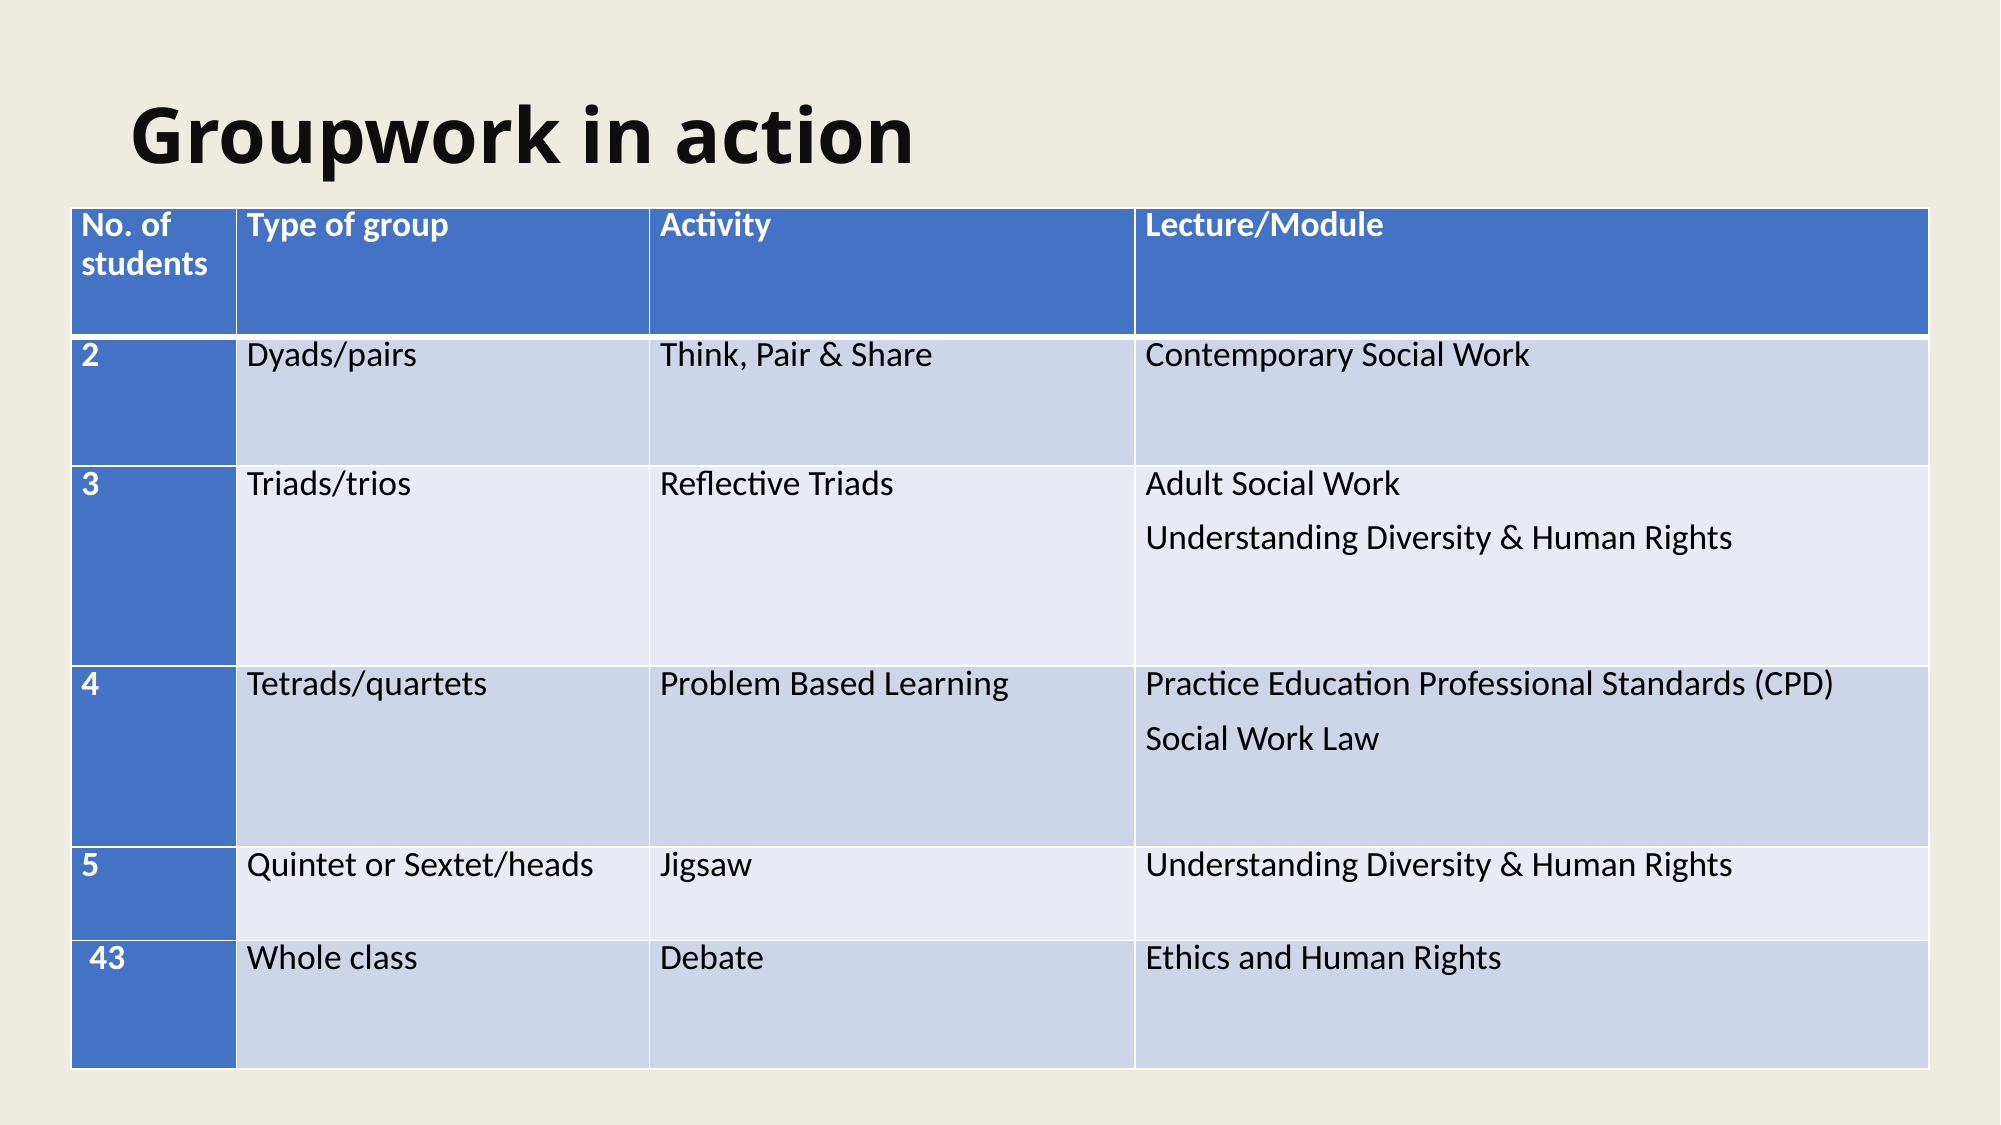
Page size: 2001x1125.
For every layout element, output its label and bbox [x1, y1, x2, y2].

text_box [0, 0, 2000, 1125]
